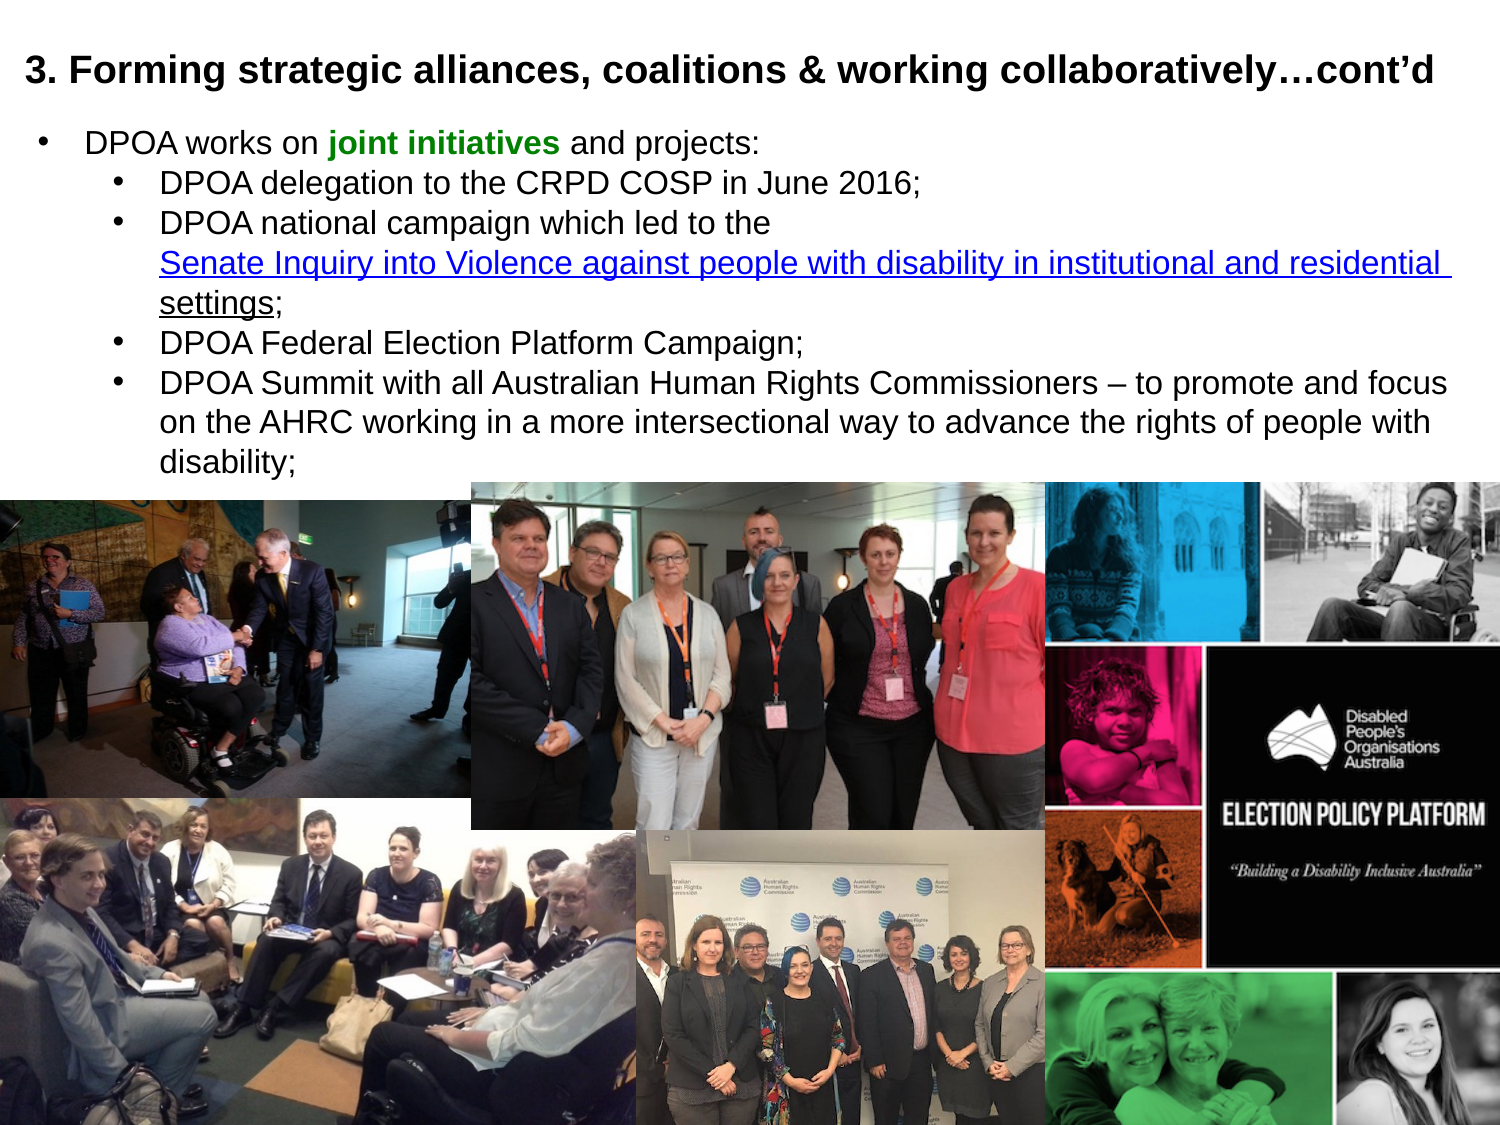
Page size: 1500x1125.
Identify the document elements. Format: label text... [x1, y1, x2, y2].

picture [0, 482, 1500, 1125]
text_box DPOA works on joint initiatives and projects: DPOA delegation to the CRPD COSP in June 2016; DPOA national campaign which led to the Senate Inquiry into Violence against people with disability in institutional and residential settings; DPOA Federal Election Platform Campaign; DPOA Summit with all Australian Human Rights Commissioners – to promote and focus on the AHRC working in a more intersectional way to advance the rights of people with disability; [22, 113, 1489, 488]
text_box 3. Forming strategic alliances, coalitions & working collaboratively…cont’d [10, 36, 1489, 99]
